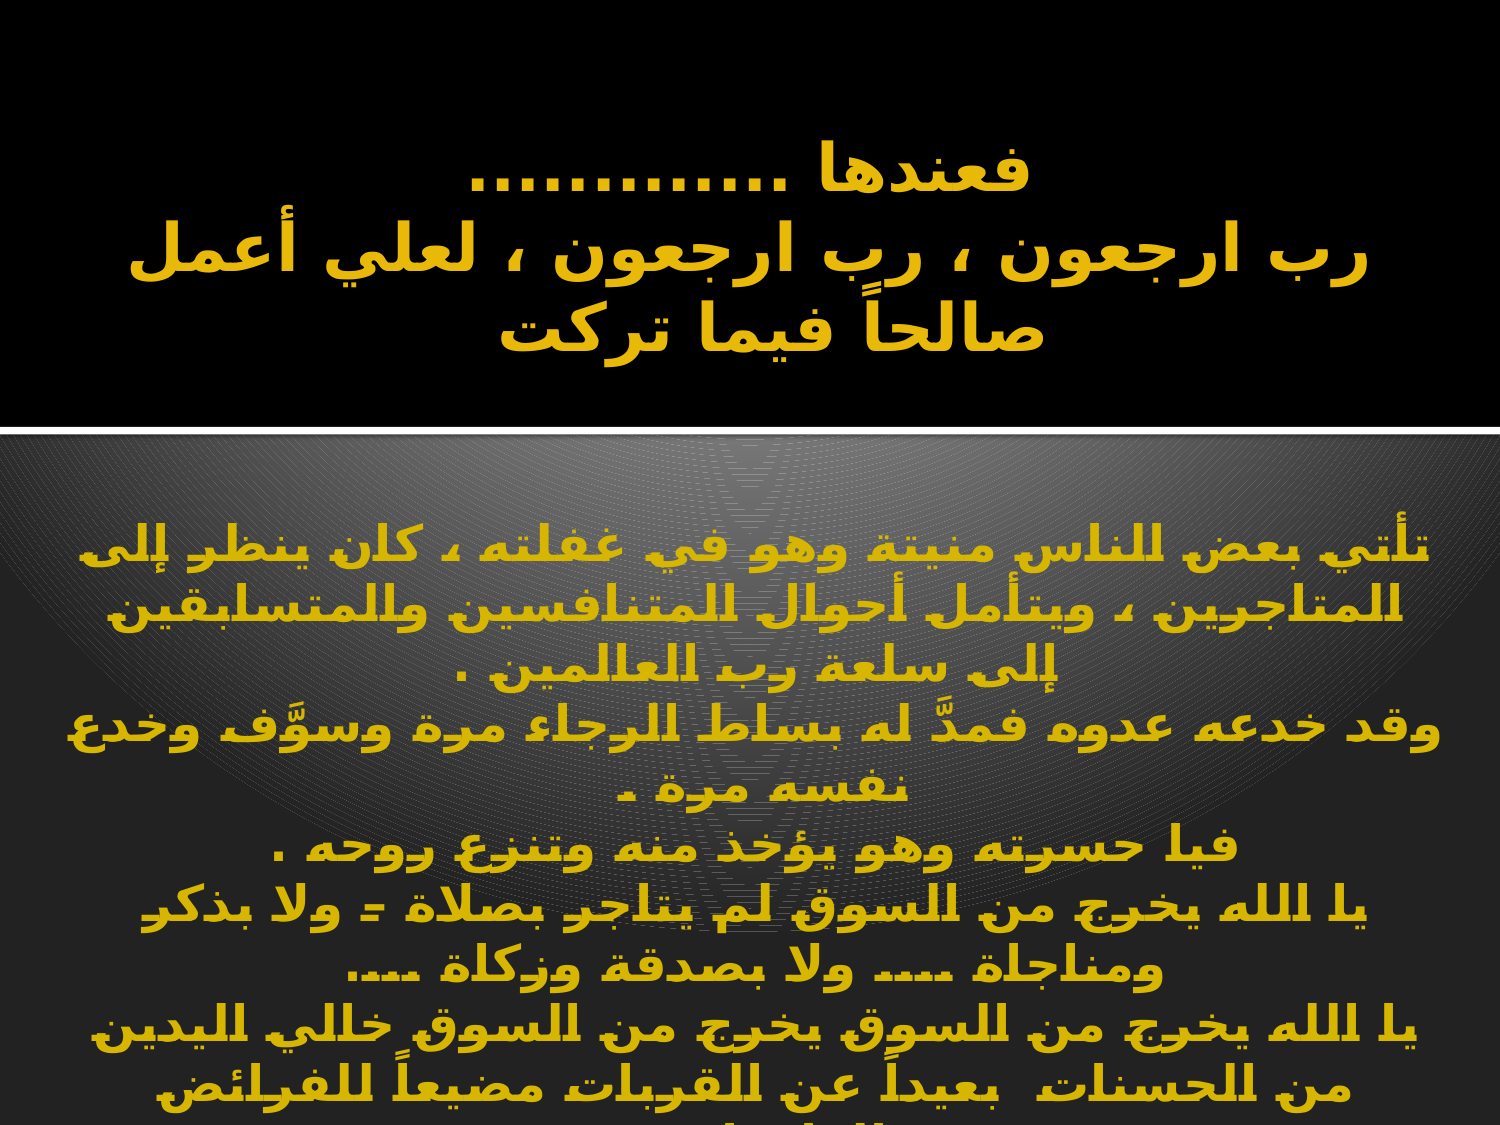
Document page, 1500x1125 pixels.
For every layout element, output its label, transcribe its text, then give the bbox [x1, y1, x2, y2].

text_box فعندها ............. رب ارجعون ، رب ارجعون ، لعلي أعمل صالحاً فيما تركت [105, 117, 1395, 372]
text_box تأتي بعض الناس منيتة وهو في غفلته ، كان ينظر إلى المتاجرين ، ويتأمل أحوال المتنافسين والمتسابقين إلى سلعة رب العالمين . وقد خدعه عدوه فمدَّ له بساط الرجاء مرة وسوَّف وخدع نفسه مرة . فيا حسرته وهو يؤخذ منه وتنزع روحه . يا الله يخرج من السوق لم يتاجر بصلاة – ولا بذكر ومناجاة .... ولا بصدقة وزكاة .... يا الله يخرج من السوق يخرج من السوق خالي اليدين من الحسنات بعيداً عن القربات مضيعاً للفرائض والواجبات ... يا الله أحقاً جاء الموت... يا الله أحقاً فات الفوت... يا الله أحقاً جاءت النهاية .... يا الله أحقاً بلغت الغاية .... [46, 503, 1465, 1125]
